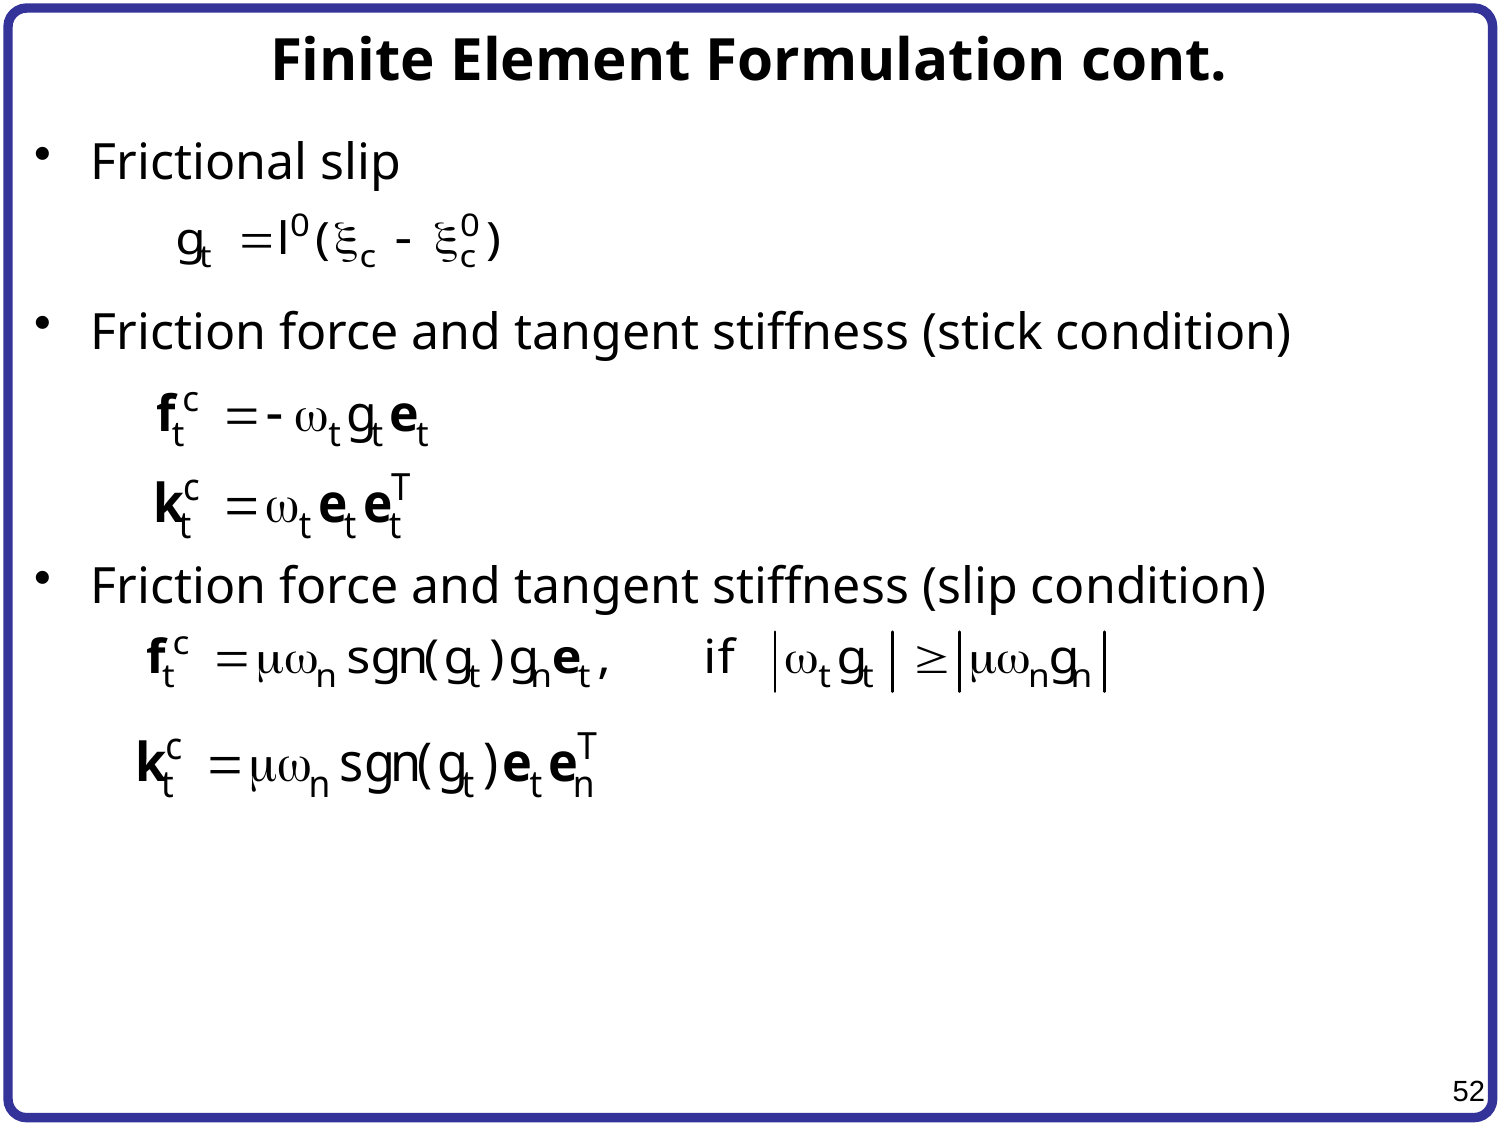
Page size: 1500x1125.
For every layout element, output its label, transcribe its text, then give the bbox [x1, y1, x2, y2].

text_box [172, 204, 508, 274]
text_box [142, 620, 1113, 697]
title Finite Element Formulation cont. [6, 7, 1492, 106]
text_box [133, 720, 609, 804]
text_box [151, 461, 421, 545]
list Frictional slip Friction force and tangent stiffness (stick condition) Friction force and tangent stiffness (slip condition) [18, 121, 1481, 1086]
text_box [152, 375, 437, 453]
